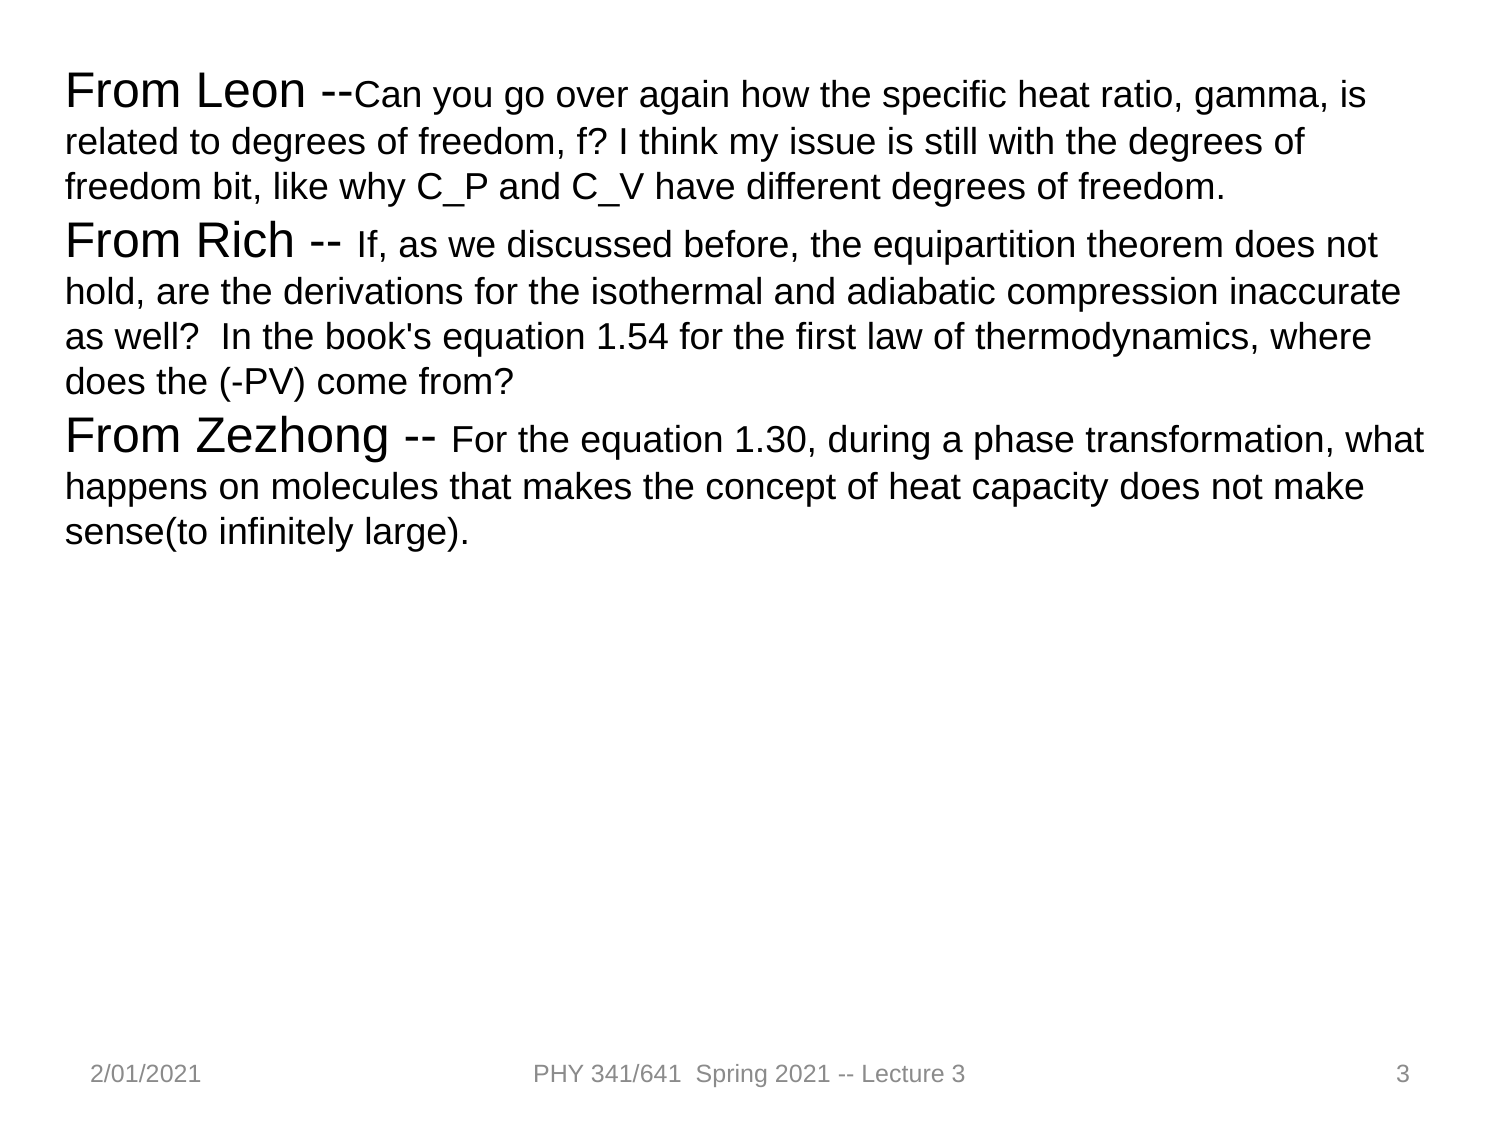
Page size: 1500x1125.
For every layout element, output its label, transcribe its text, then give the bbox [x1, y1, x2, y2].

slide_number 3 [1074, 1042, 1425, 1103]
text_box From Leon --Can you go over again how the specific heat ratio, gamma, is related to degrees of freedom, f? I think my issue is still with the degrees of freedom bit, like why C_P and C_V have different degrees of freedom. From Rich -- If, as we discussed before, the equipartition theorem does not hold, are the derivations for the isothermal and adiabatic compression inaccurate as well? In the book's equation 1.54 for the first law of thermodynamics, where does the (-PV) come from? From Zezhong -- For the equation 1.30, during a phase transformation, what happens on molecules that makes the concept of heat capacity does not make sense(to infinitely large). [49, 49, 1463, 620]
footer PHY 341/641 Spring 2021 -- Lecture 3 [512, 1042, 988, 1103]
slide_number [75, 1042, 425, 1103]
